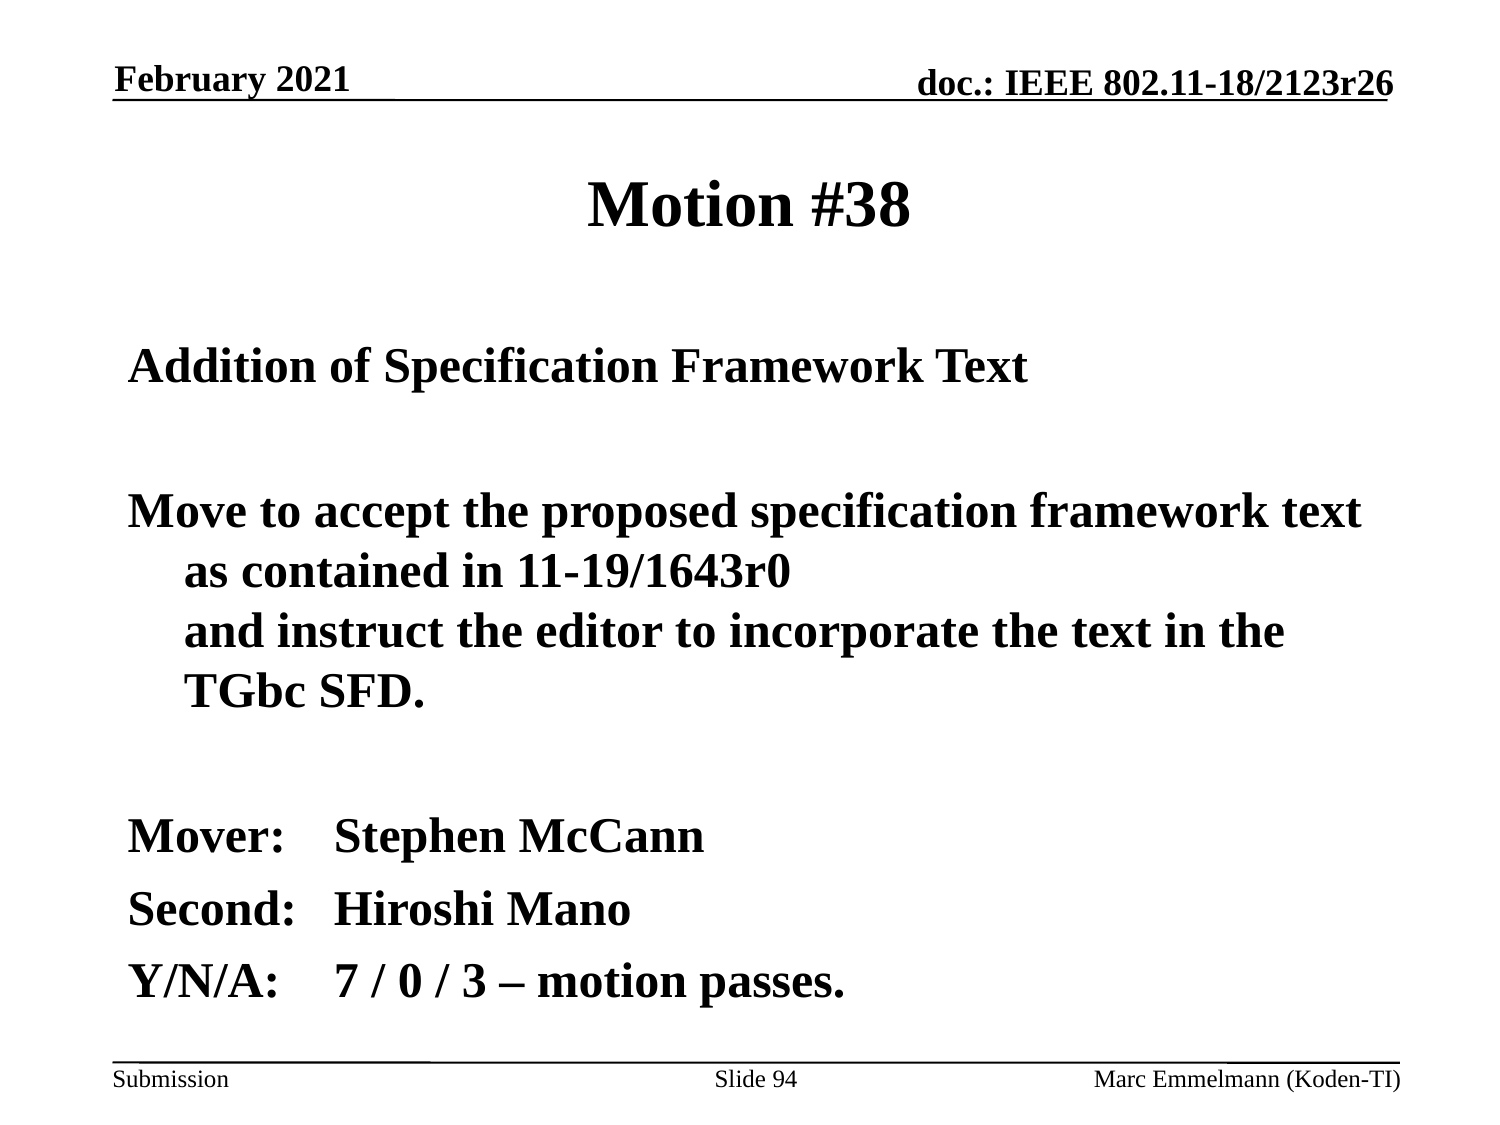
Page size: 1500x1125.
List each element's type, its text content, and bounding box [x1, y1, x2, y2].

title Motion #38 [112, 112, 1388, 288]
footer Marc Emmelmann (Koden-TI) [878, 1061, 1402, 1093]
slide_number Slide 94 [712, 1061, 800, 1123]
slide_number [114, 54, 423, 100]
list Addition of Specification Framework Text Move to accept the proposed specification framework text as contained in 11-19/1643r0 and instruct the editor to incorporate the text in the TGbc SFD. Mover: Stephen McCann Second: Hiroshi Mano Y/N/A: 7 / 0 / 3 – motion passes. [112, 324, 1388, 1000]
